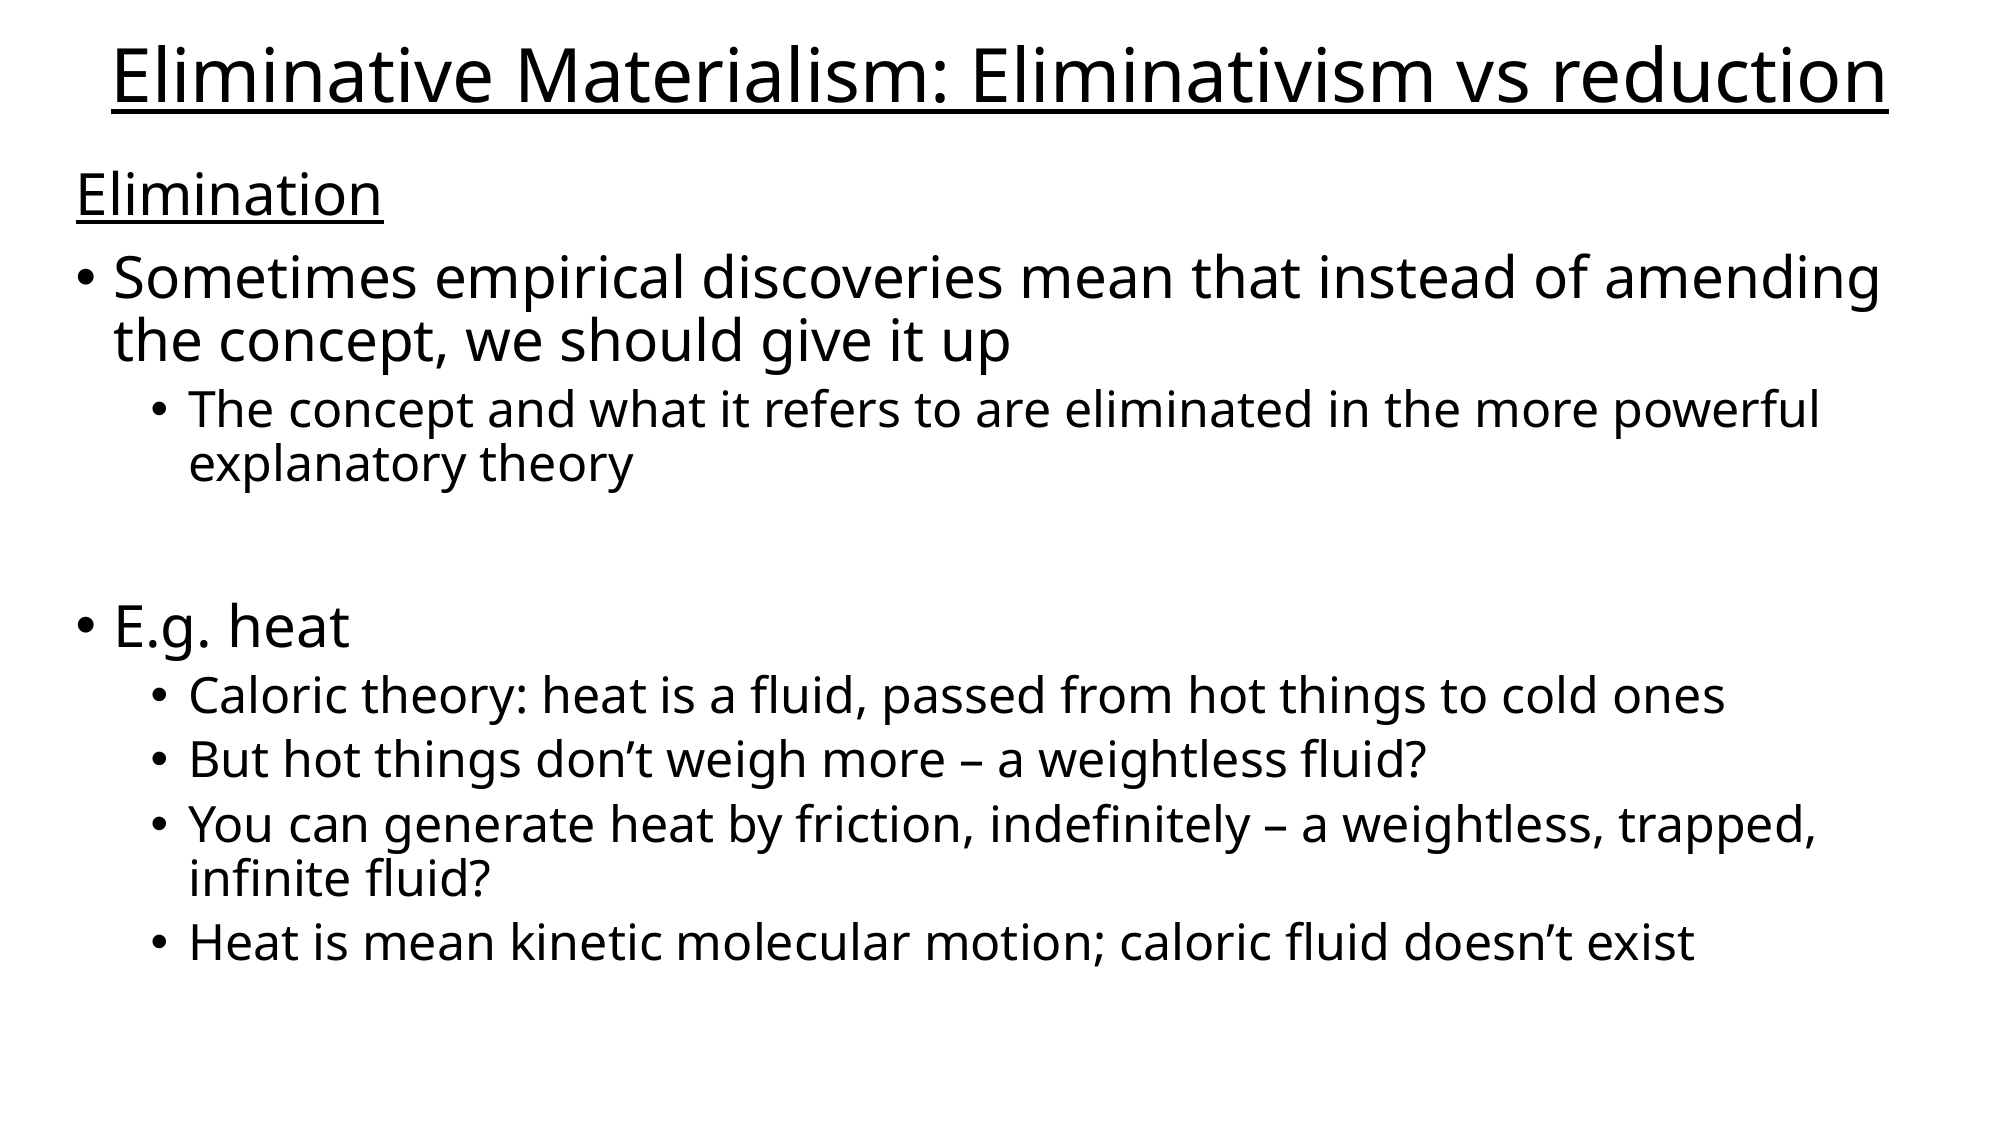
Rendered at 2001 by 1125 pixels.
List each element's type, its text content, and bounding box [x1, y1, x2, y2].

title Eliminative Materialism: Eliminativism vs reduction [0, 0, 2000, 158]
list Elimination Sometimes empirical discoveries mean that instead of amending the concept, we should give it up The concept and what it refers to are eliminated in the more powerful explanatory theory E.g. heat Caloric theory: heat is a fluid, passed from hot things to cold ones But hot things don’t weigh more – a weightless fluid? You can generate heat by friction, indefinitely – a weightless, trapped, infinite fluid? Heat is mean kinetic molecular motion; caloric fluid doesn’t exist [60, 157, 1940, 1125]
